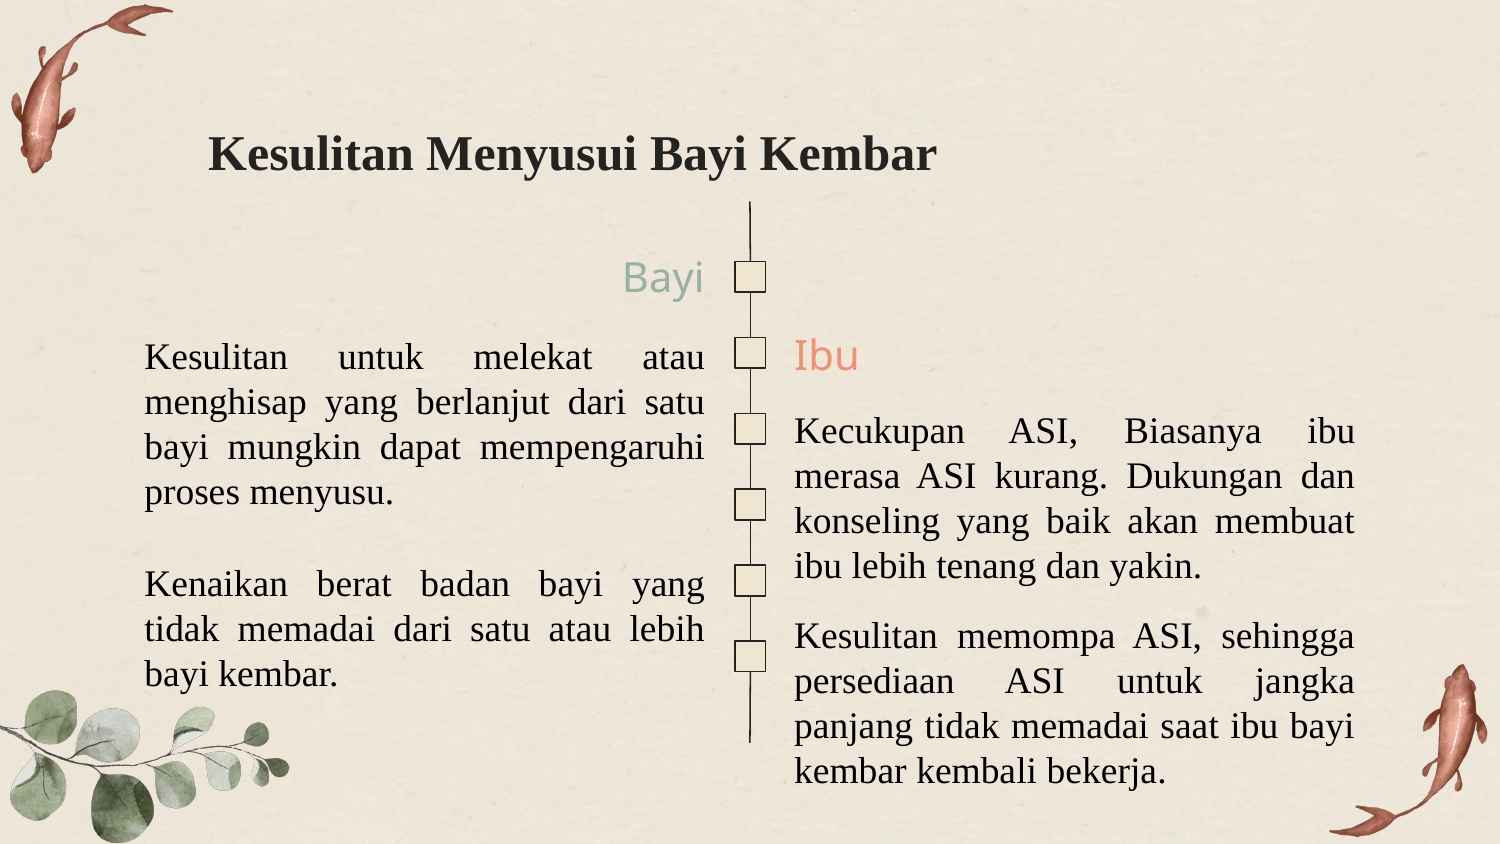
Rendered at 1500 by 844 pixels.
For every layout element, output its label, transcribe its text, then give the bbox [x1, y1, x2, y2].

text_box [128, 245, 721, 452]
text_box [735, 413, 766, 445]
text_box [735, 565, 766, 596]
text_box [735, 261, 766, 293]
text_box Kenaikan berat badan bayi yang tidak memadai dari satu atau lebih bayi kembar. [129, 596, 721, 657]
picture [0, 0, 1500, 844]
text_box [735, 337, 766, 369]
text_box Kesulitan memompa ASI, sehingga persediaan ASI untuk jangka panjang tidak memadai saat ibu bayi kembar kembali bekerja. [779, 671, 1371, 731]
title Kesulitan Menyusui Bayi Kembar [118, 88, 1382, 182]
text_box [778, 323, 1371, 527]
text_box [735, 640, 766, 672]
text_box [735, 489, 766, 520]
